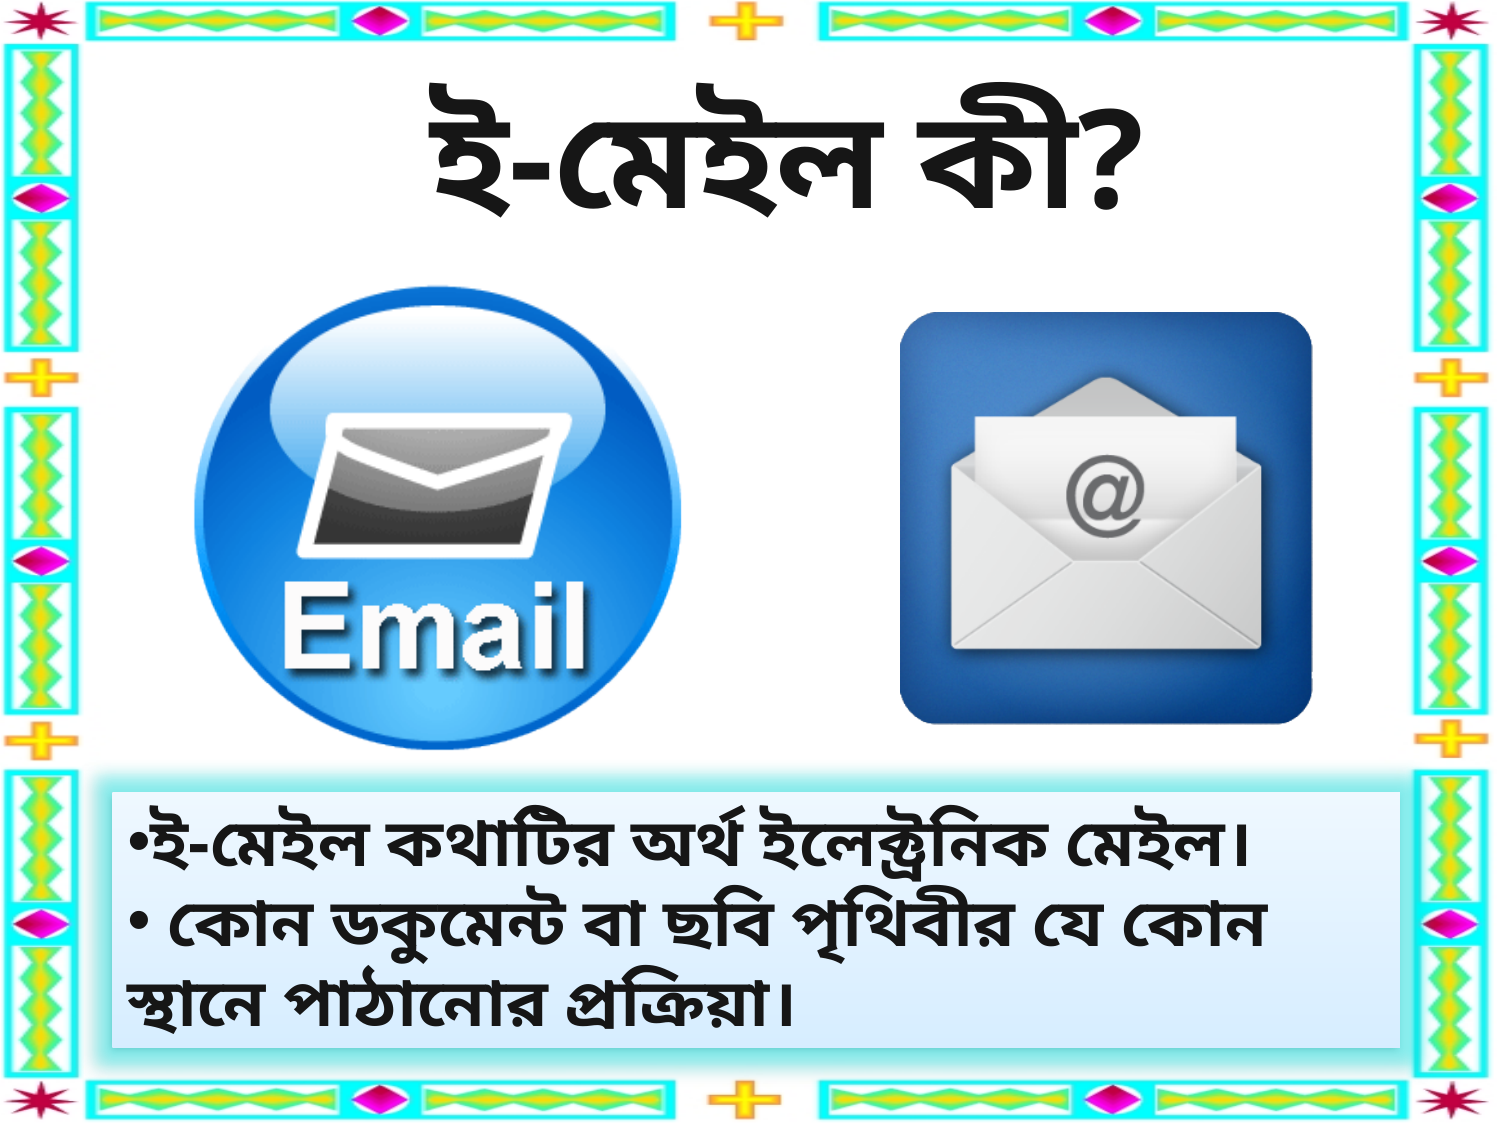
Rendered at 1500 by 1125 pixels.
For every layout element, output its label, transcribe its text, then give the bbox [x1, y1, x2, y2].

text_box ই-মেইল কী? [324, 63, 1250, 244]
text_box ই-মেইল কথাটির অর্থ ইলেক্ট্রনিক মেইল। কোন ডকুমেন্ট বা ছবি পৃথিবীর যে কোন স্থানে পাঠানোর প্রক্রিয়া। [112, 792, 1401, 1048]
picture [0, 0, 1500, 1125]
